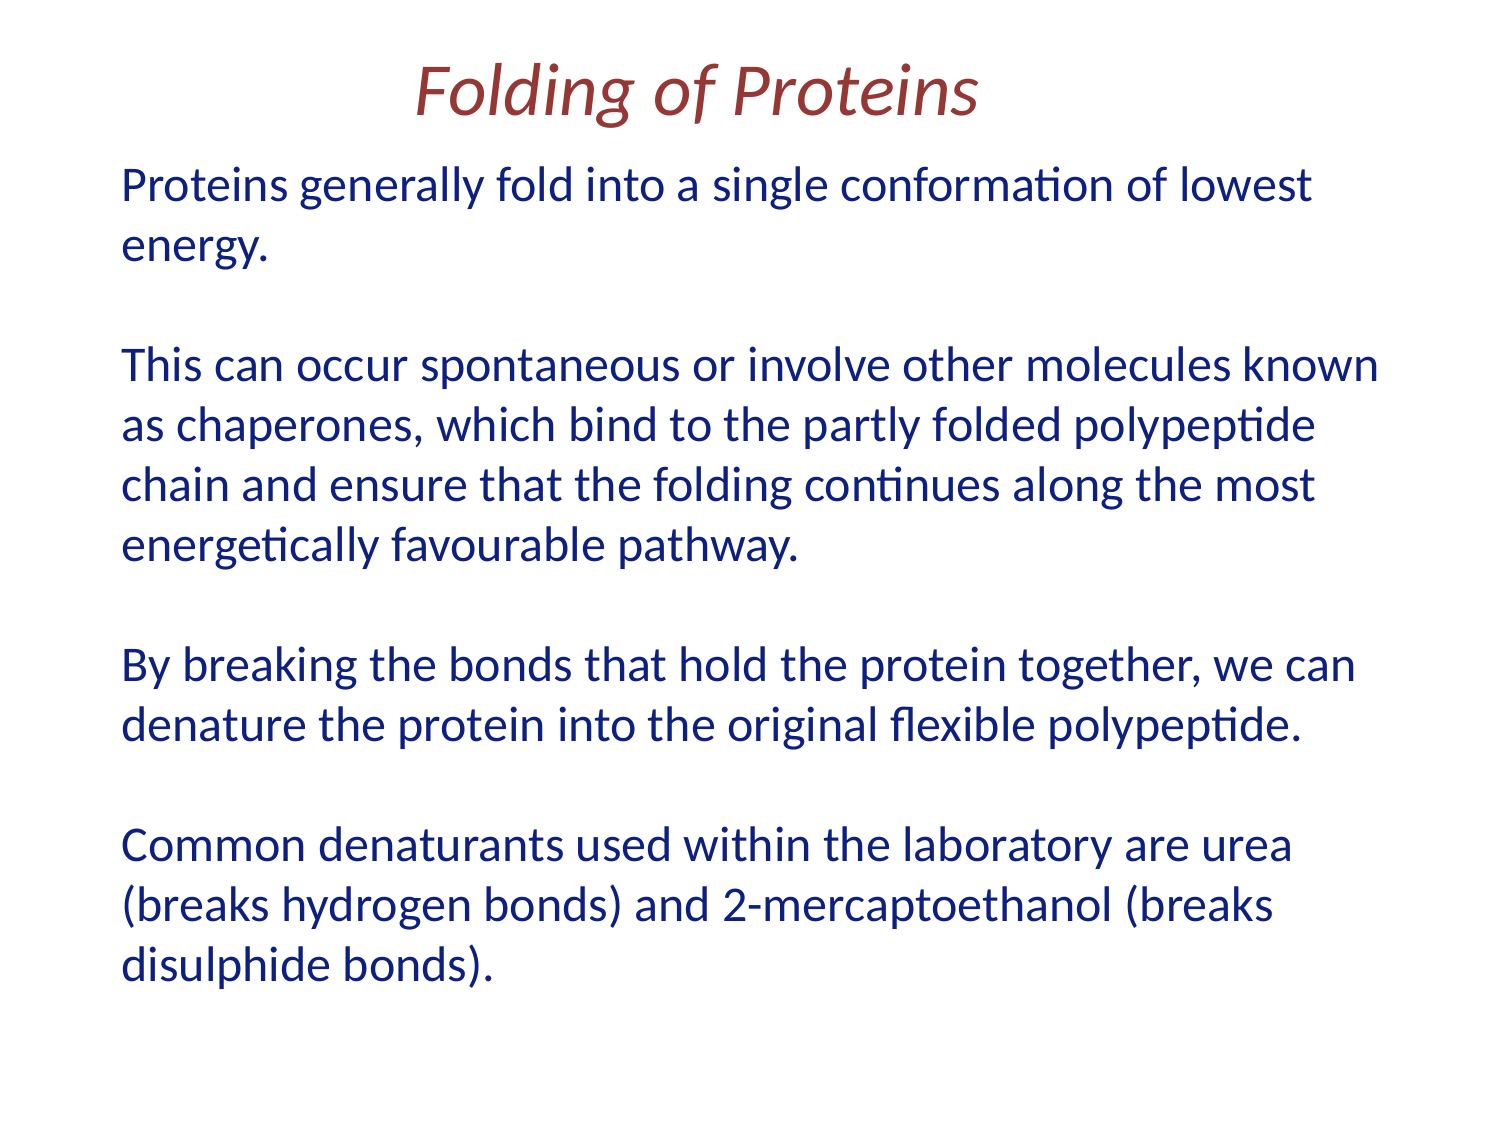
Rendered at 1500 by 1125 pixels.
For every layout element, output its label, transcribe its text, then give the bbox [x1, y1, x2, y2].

text_box Proteins generally fold into a single conformation of lowest energy. This can occur spontaneous or involve other molecules known as chaperones, which bind to the partly folded polypeptide chain and ensure that the folding continues along the most energetically favourable pathway. By breaking the bonds that hold the protein together, we can denature the protein into the original flexible polypeptide. Common denaturants used within the laboratory are urea (breaks hydrogen bonds) and 2-mercaptoethanol (breaks disulphide bonds). [106, 143, 1428, 999]
text_box Folding of Proteins [400, 33, 996, 138]
